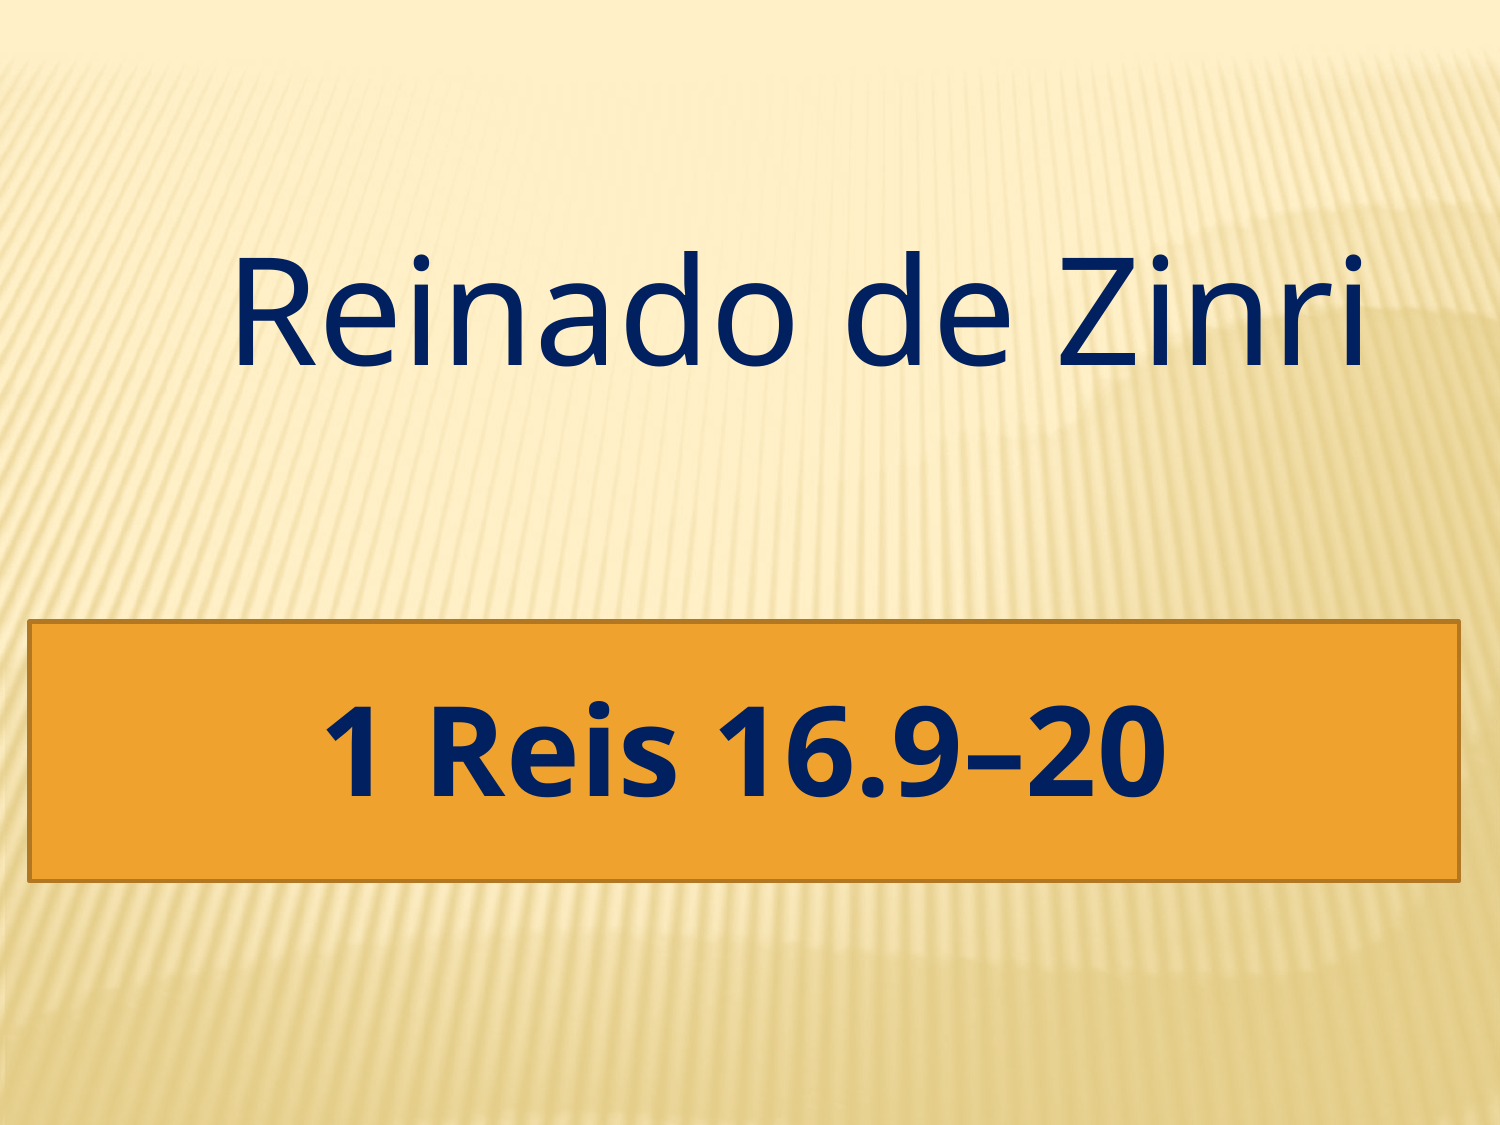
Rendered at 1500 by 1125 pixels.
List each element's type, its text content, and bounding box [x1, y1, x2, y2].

text_box Reinado de Zinri [210, 208, 1390, 503]
text_box 1 Reis 16.9–20 [27, 619, 1461, 883]
